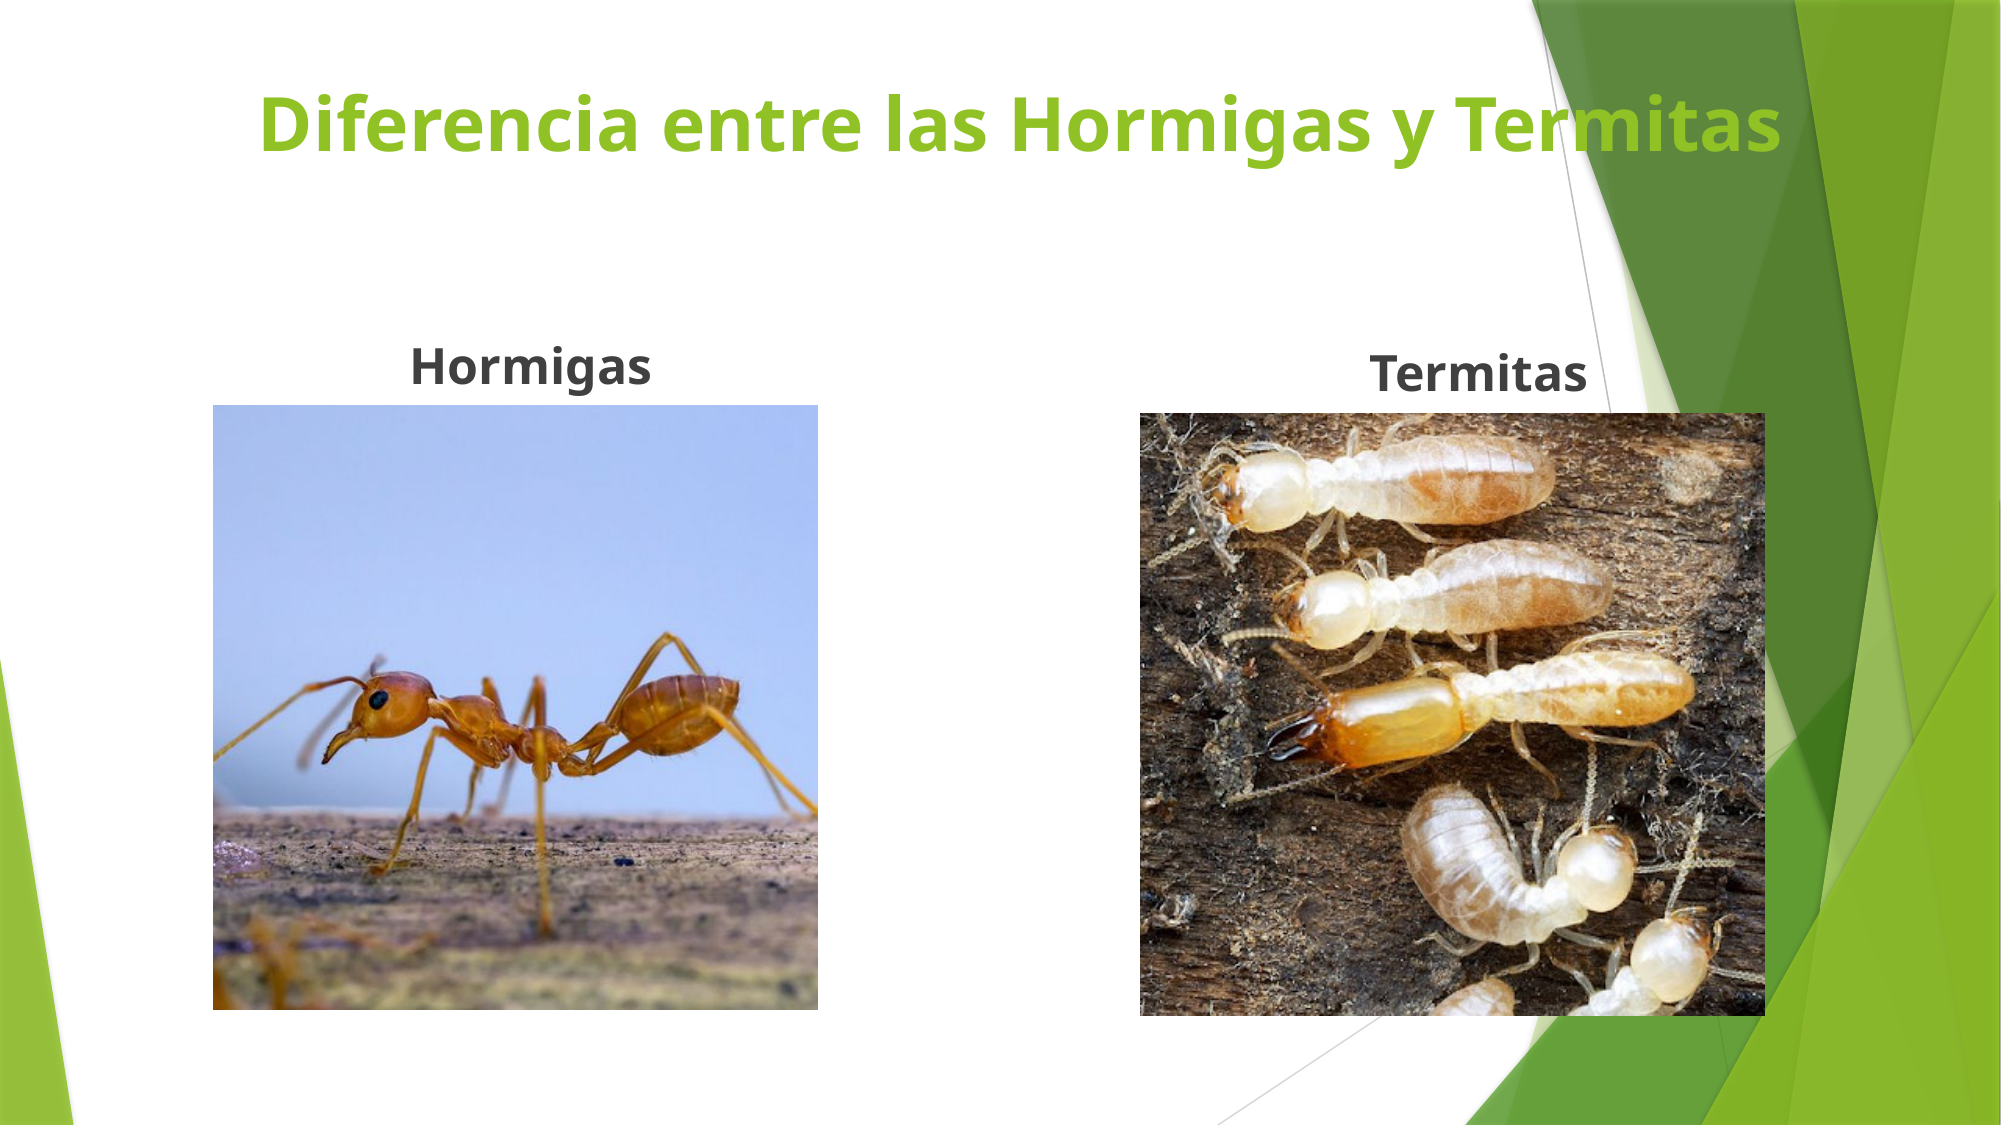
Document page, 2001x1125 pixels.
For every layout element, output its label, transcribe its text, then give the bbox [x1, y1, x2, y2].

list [212, 404, 819, 1011]
list Hormigas [394, 267, 1241, 403]
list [1139, 413, 1766, 1016]
list Termitas [1354, 273, 2000, 409]
title Diferencia entre las Hormigas y Termitas [210, 68, 1831, 299]
